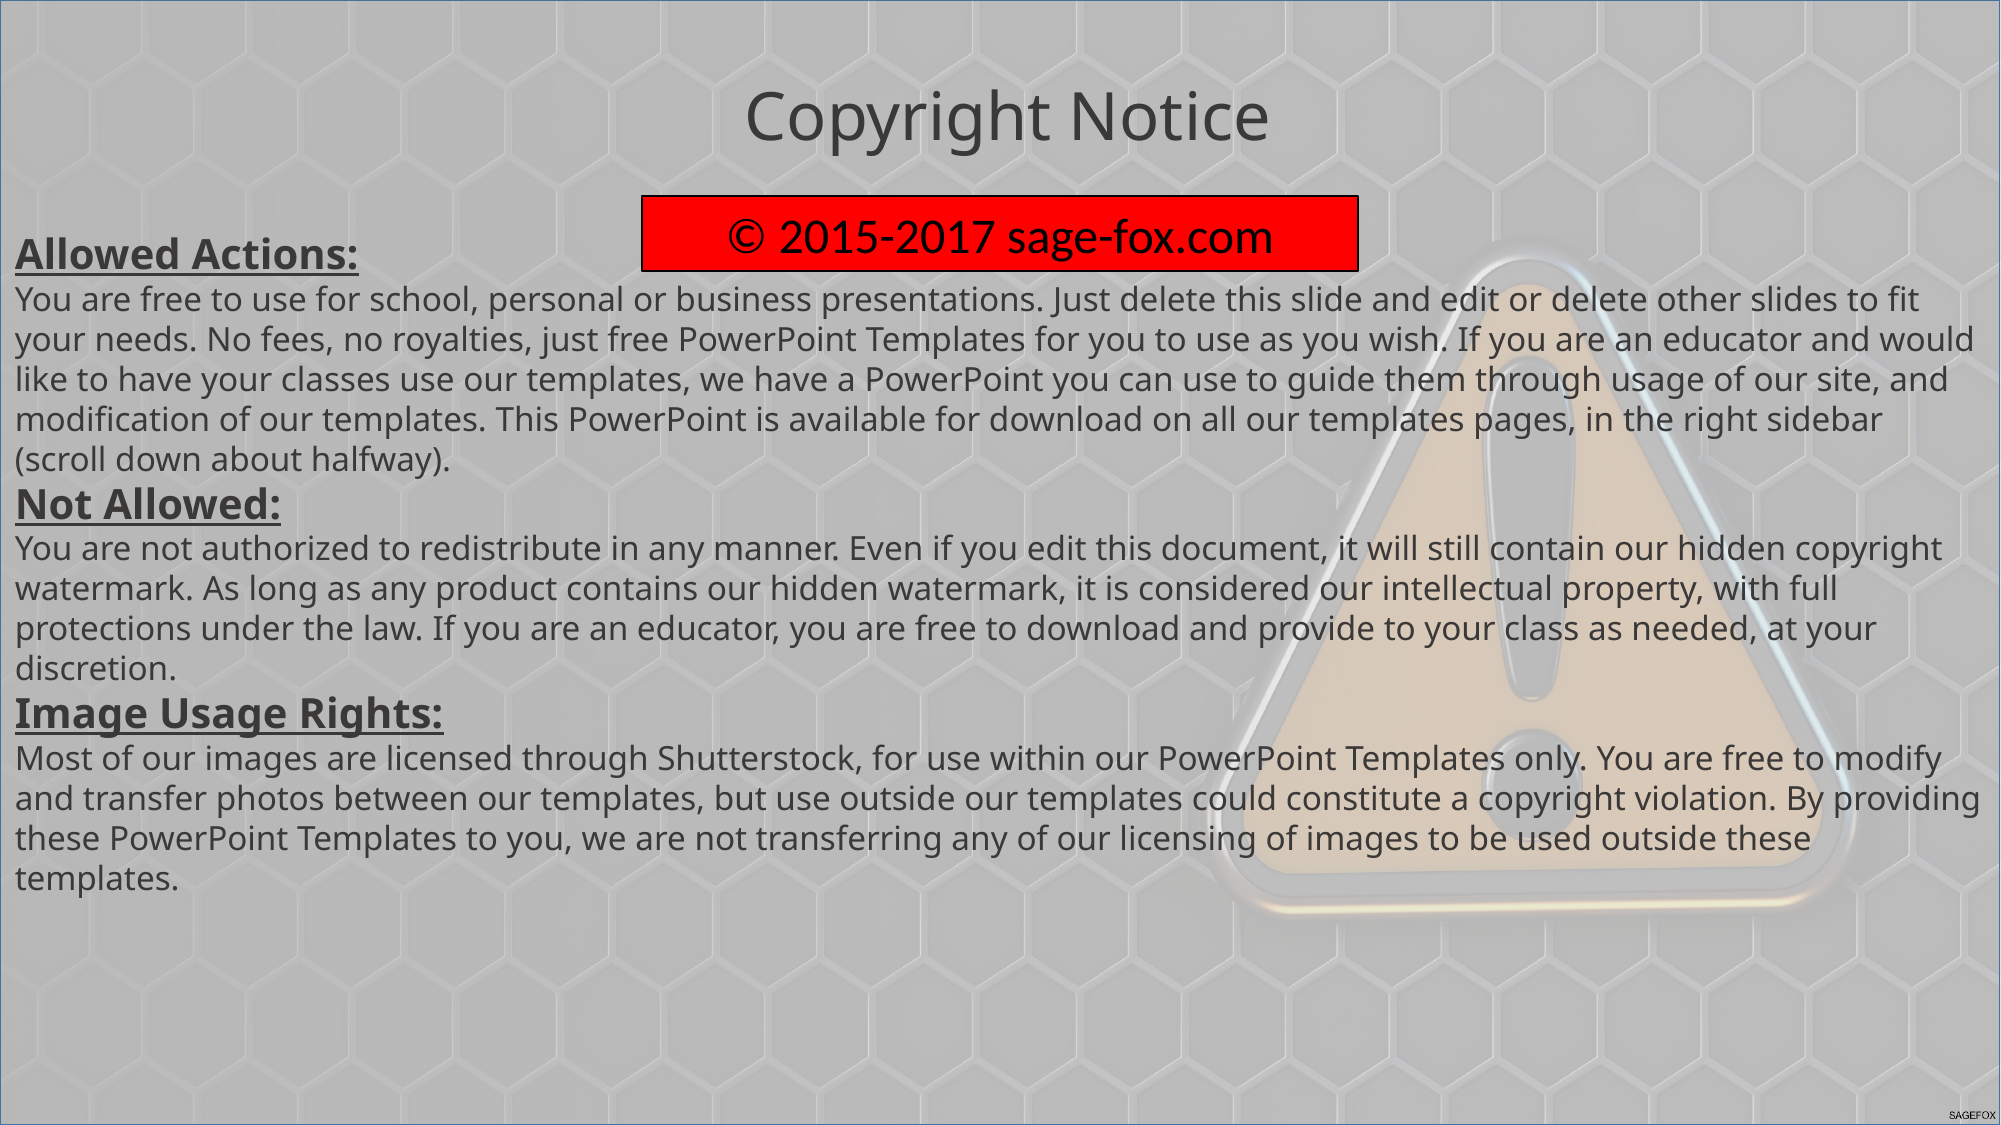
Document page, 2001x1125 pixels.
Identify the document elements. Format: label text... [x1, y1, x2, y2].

title Copyright Notice [493, 60, 1524, 178]
text_box Allowed Actions: You are free to use for school, personal or business presentations. Just delete this slide and edit or delete other slides to fit your needs. No fees, no royalties, just free PowerPoint Templates for you to use as you wish. If you are an educator and would like to have your classes use our templates, we have a PowerPoint you can use to guide them through usage of our site, and modification of our templates. This PowerPoint is available for download on all our templates pages, in the right sidebar (scroll down about halfway). Not Allowed: You are not authorized to redistribute in any manner. Even if you edit this document, it will still contain our hidden copyright watermark. As long as any product contains our hidden watermark, it is considered our intellectual property, with full protections under the law. If you are an educator, you are free to download and provide to your class as needed, at your discretion. Image Usage Rights: Most of our images are licensed through Shutterstock, for use within our PowerPoint Templates only. You are free to modify and transfer photos between our templates, but use outside our templates could constitute a copyright violation. By providing these PowerPoint Templates to you, we are not transferring any of our licensing of images to be used outside these templates. [0, 0, 2000, 1125]
text_box © 2015-2017 sage-fox.com [641, 196, 1358, 272]
